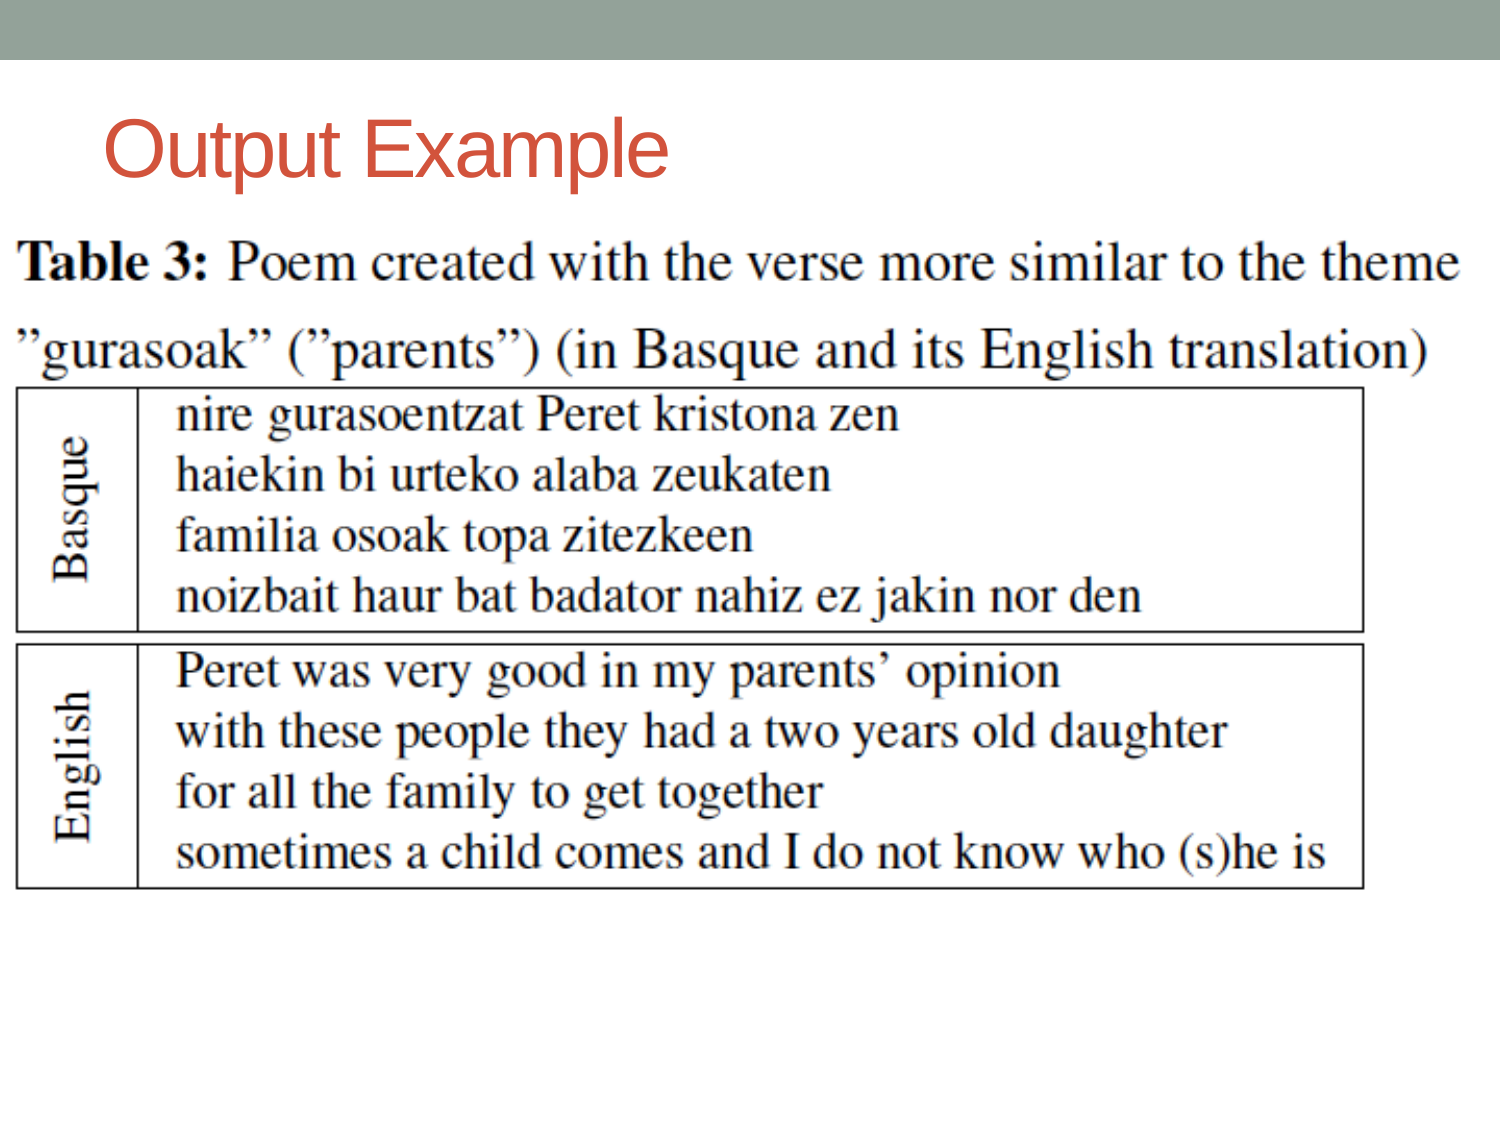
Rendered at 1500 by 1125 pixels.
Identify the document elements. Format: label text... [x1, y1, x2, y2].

picture [5, 208, 1494, 917]
title Output Example [87, 62, 1438, 205]
